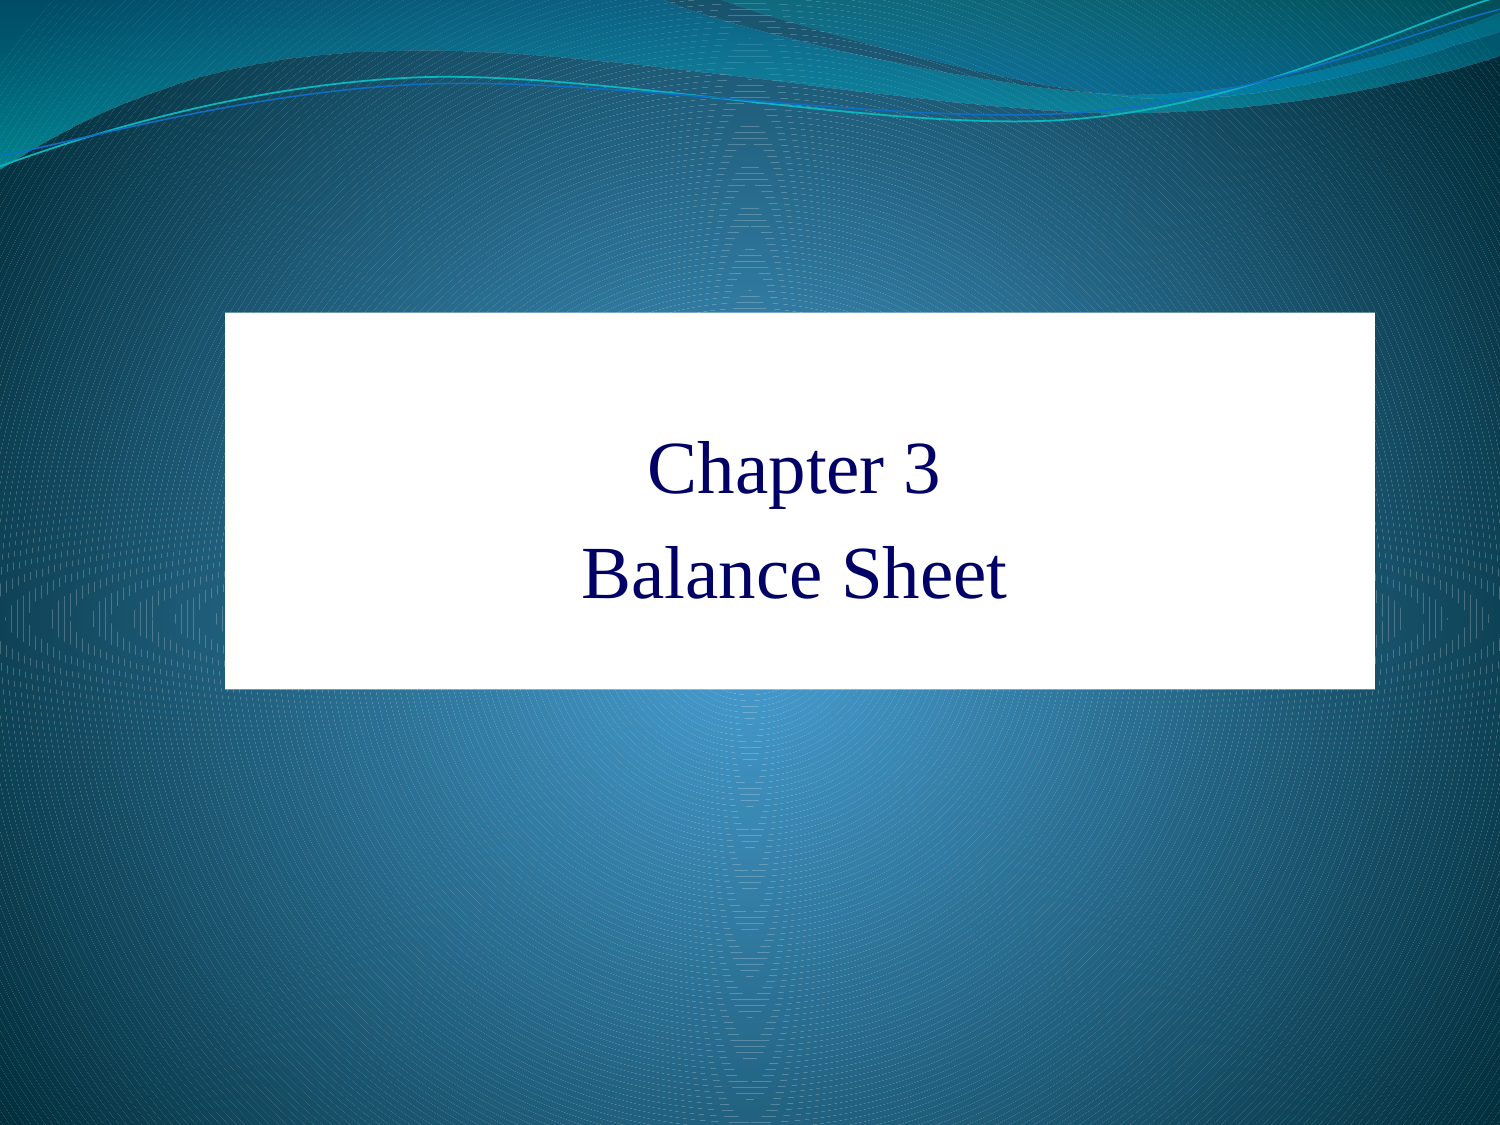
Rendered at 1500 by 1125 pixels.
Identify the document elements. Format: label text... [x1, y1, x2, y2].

subtitle Chapter 3 Balance Sheet [225, 312, 1375, 690]
